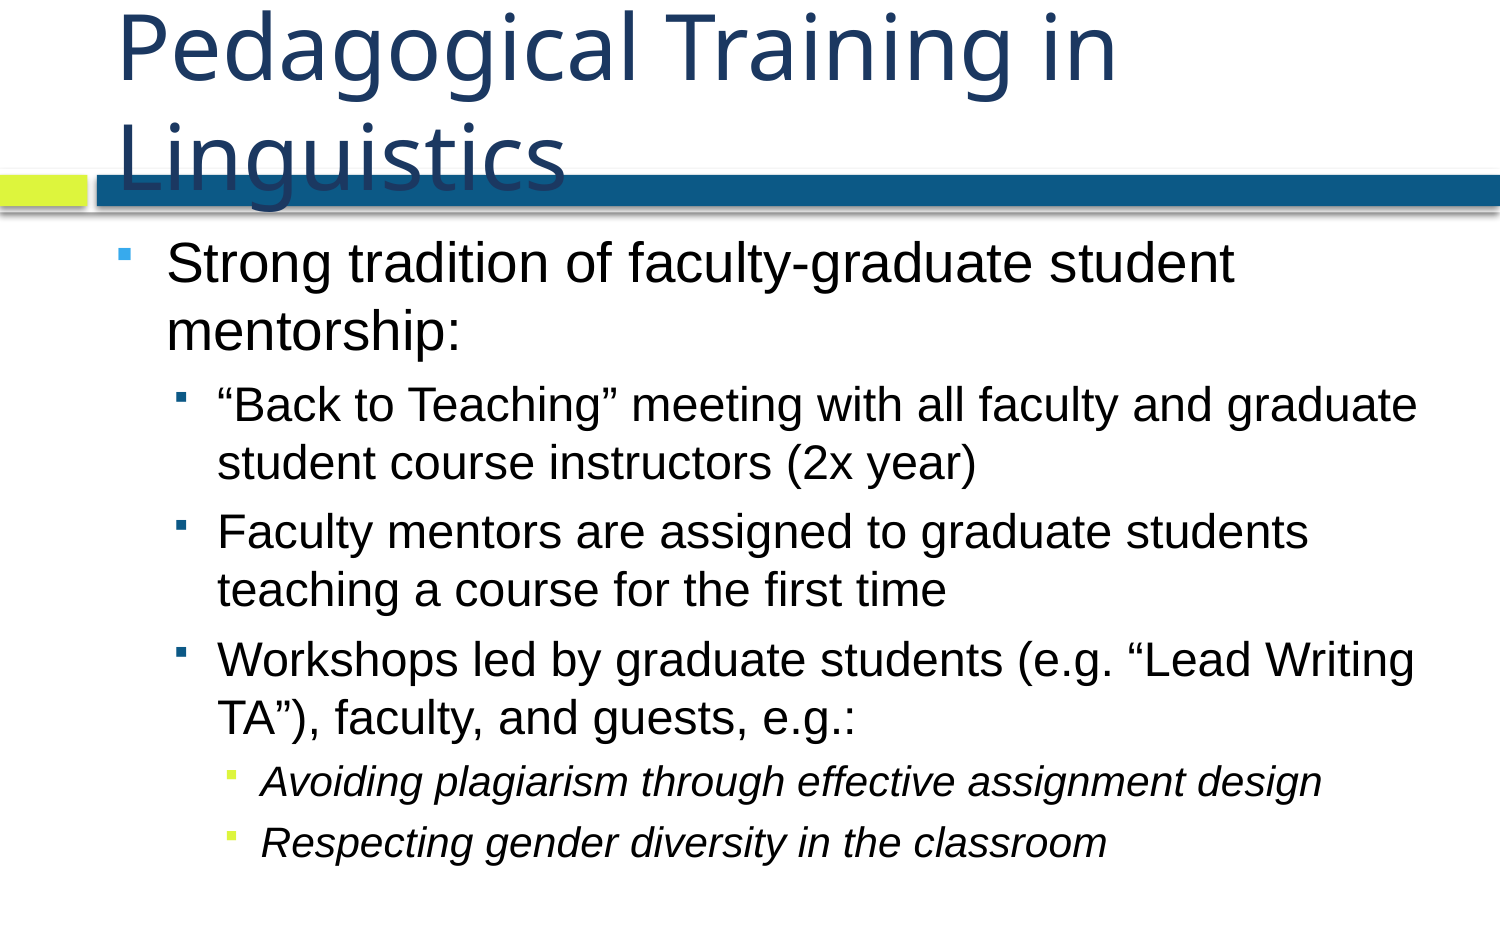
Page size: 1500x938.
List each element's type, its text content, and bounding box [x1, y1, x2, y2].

list Strong tradition of faculty-graduate student mentorship: “Back to Teaching” meeting with all faculty and graduate student course instructors (2x year) Faculty mentors are assigned to graduate students teaching a course for the first time Workshops led by graduate students (e.g. “Lead Writing TA”), faculty, and guests, e.g.: Avoiding plagiarism through effective assignment design Respecting gender diversity in the classroom [100, 218, 1438, 875]
title Pedagogical Training in Linguistics [100, 31, 1438, 167]
